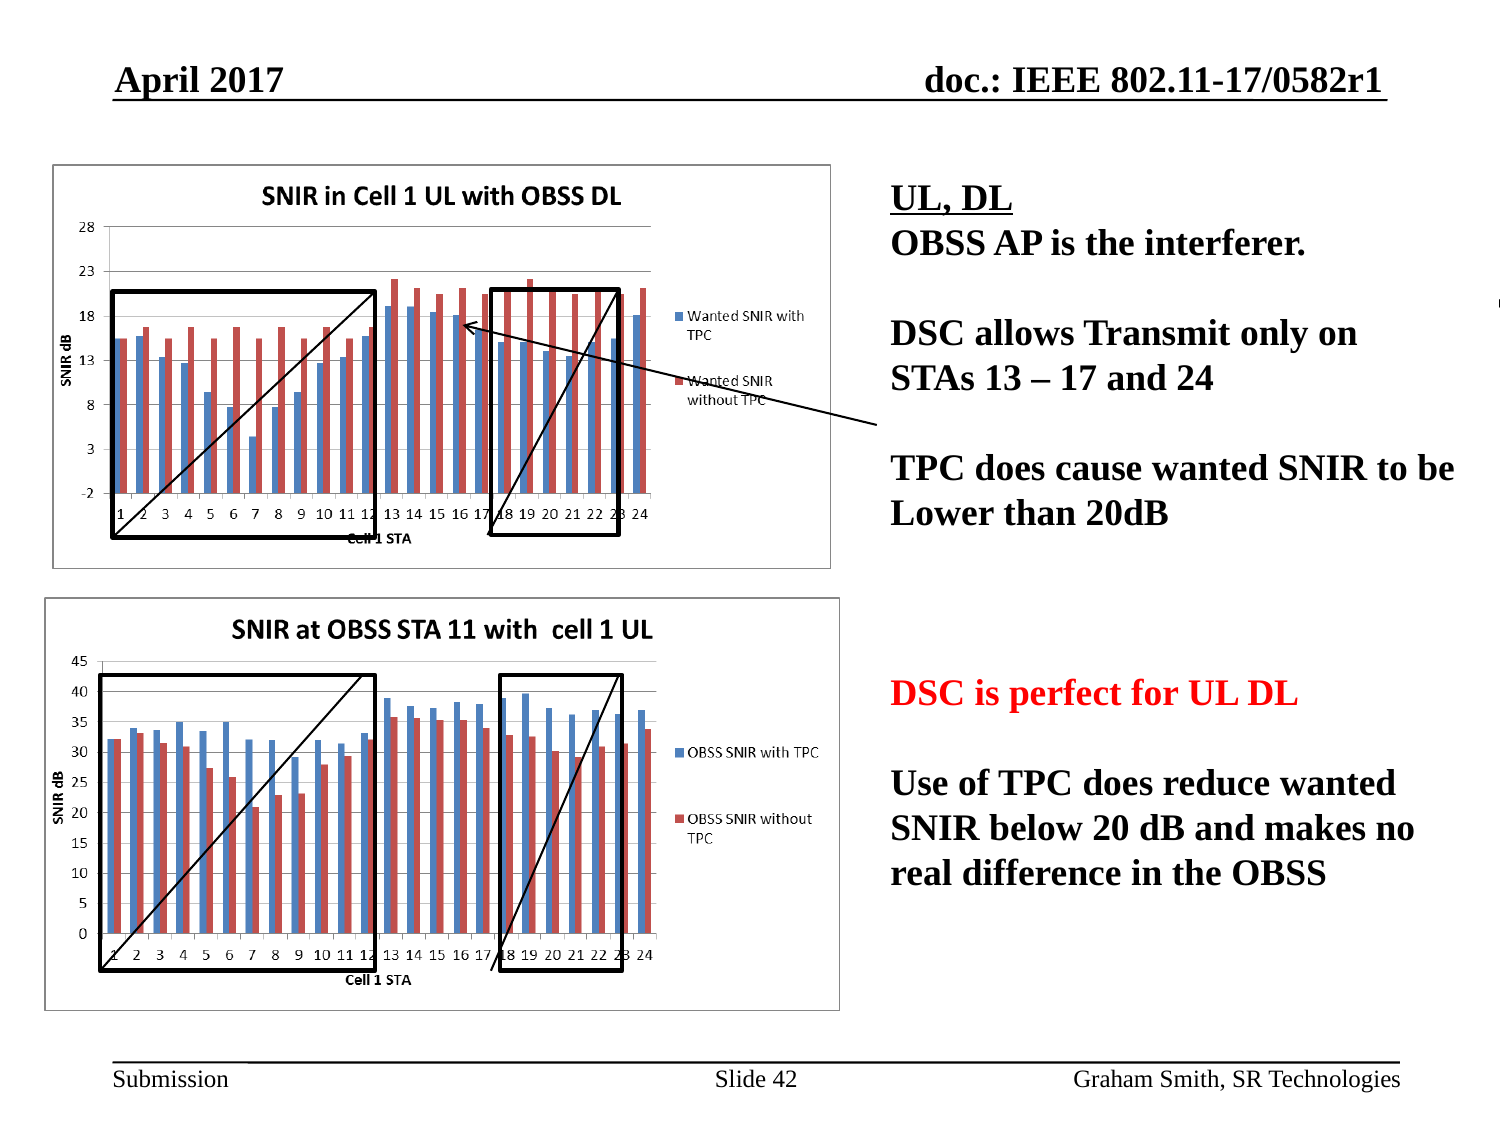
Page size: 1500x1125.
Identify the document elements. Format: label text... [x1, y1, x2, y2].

text_box UL, DL OBSS AP is the interferer. DSC allows Transmit only on STAs 13 – 17 and 24 TPC does cause wanted SNIR to be Lower than 20dB DSC is perfect for UL DL Use of TPC does reduce wanted SNIR below 20 dB and makes no real difference in the OBSS [875, 165, 1475, 1081]
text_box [487, 434, 619, 536]
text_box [99, 674, 363, 972]
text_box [112, 291, 376, 538]
footer Graham Smith, SR Technologies [1069, 1081, 1402, 1093]
slide_number Slide 42 [712, 1061, 800, 1093]
picture [44, 597, 840, 1011]
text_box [487, 288, 619, 323]
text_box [462, 324, 877, 426]
picture [52, 164, 832, 569]
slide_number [114, 54, 286, 101]
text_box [490, 674, 619, 972]
